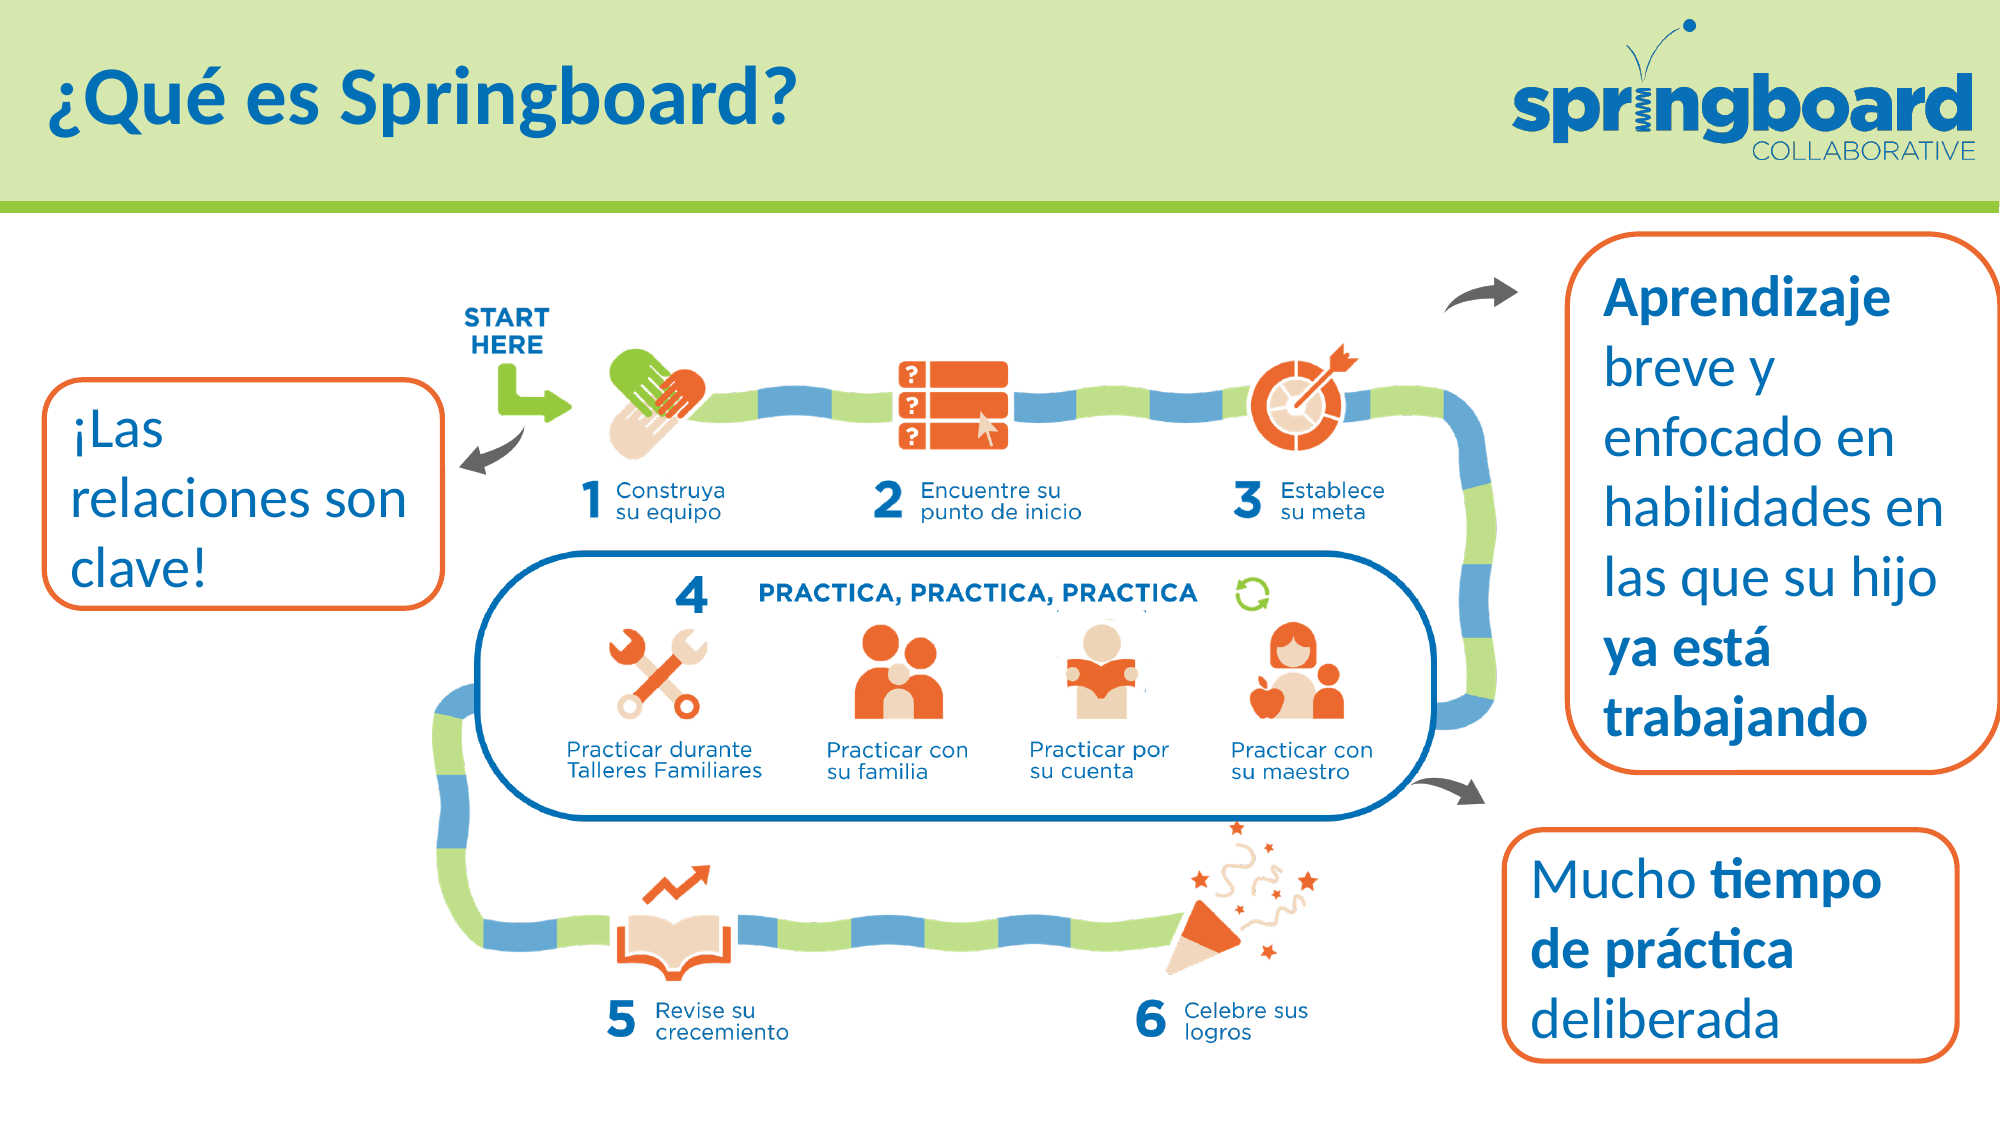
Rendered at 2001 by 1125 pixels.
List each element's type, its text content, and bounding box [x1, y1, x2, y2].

text_box Aprendizaje breve y enfocado en habilidades en las que su hijo ya está trabajando [1567, 233, 2000, 773]
picture [432, 247, 1526, 1079]
text_box Mucho tiempo de práctica deliberada [1530, 829, 1958, 1062]
text_box ¡Las relaciones son clave! [44, 379, 426, 609]
title ¿Qué es Springboard? [0, 0, 2000, 196]
